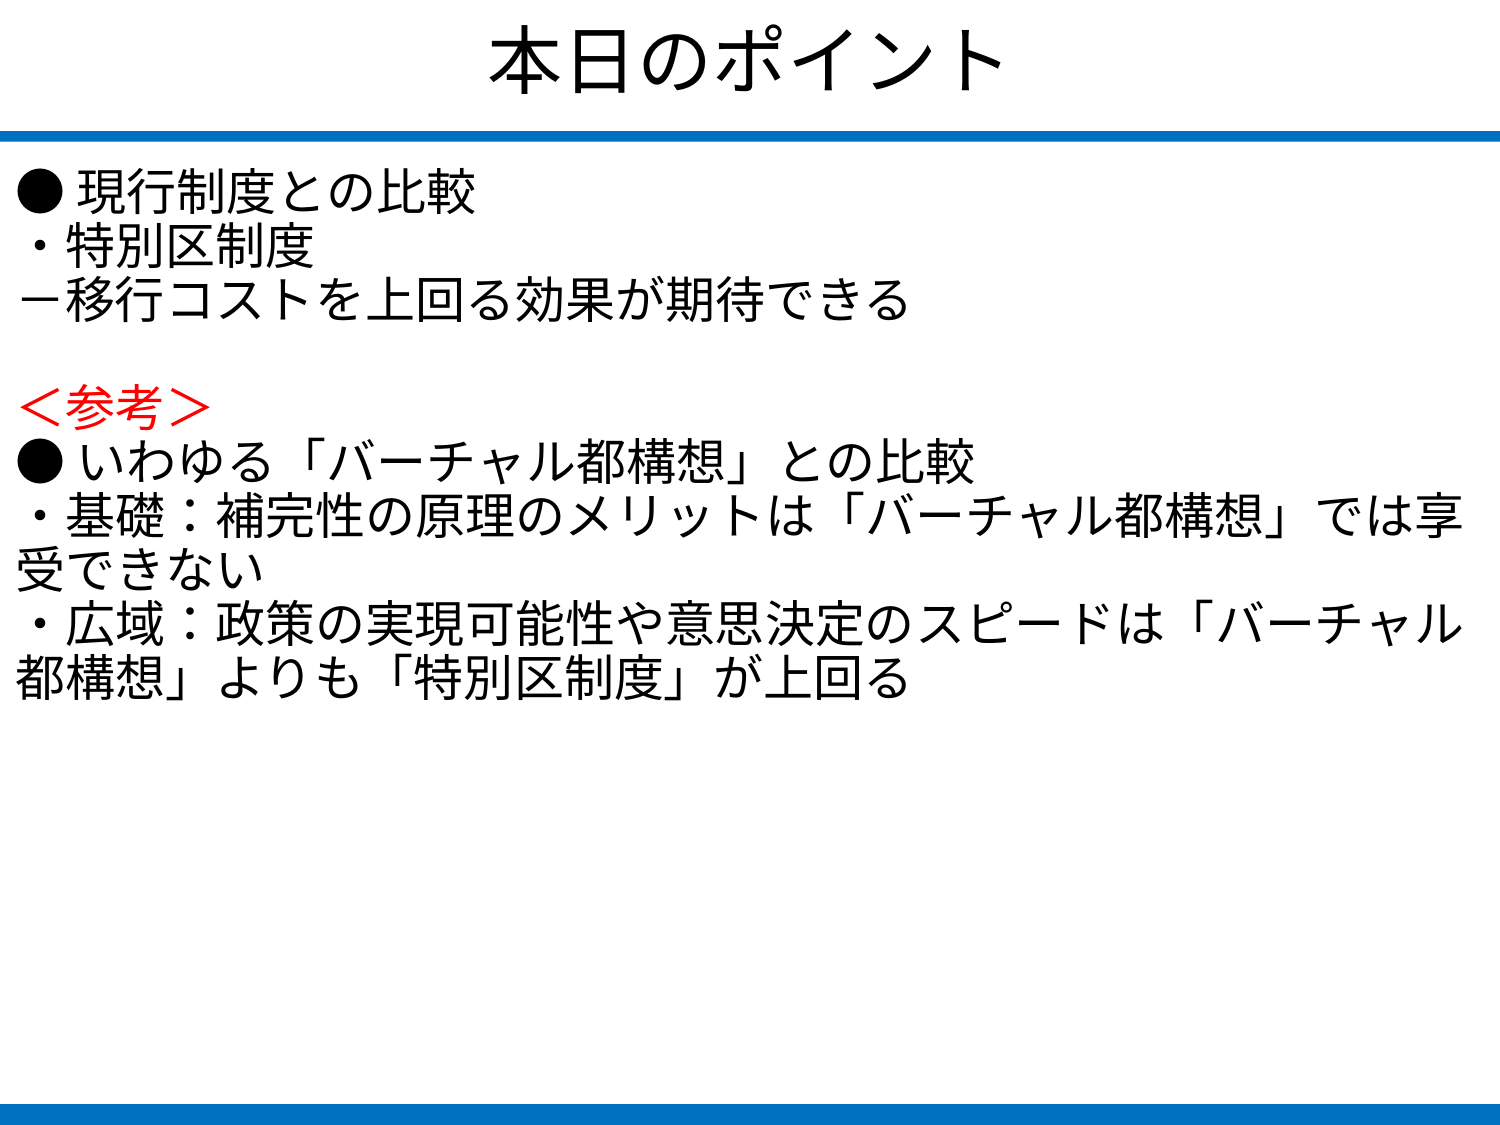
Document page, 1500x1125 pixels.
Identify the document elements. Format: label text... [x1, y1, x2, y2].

text_box ●現行制度との比較 ・特別区制度 －移行コストを上回る効果が期待できる ＜参考＞ ●いわゆる「バーチャル都構想」との比較 ・基礎：補完性の原理のメリットは「バーチャル都構想」では享受できない ・広域：政策の実現可能性や意思決定のスピードは「バーチャル都構想」よりも「特別区制度」が上回る [0, 160, 1500, 1104]
text_box 本日のポイント [0, 0, 1500, 131]
text_box [0, 1104, 1500, 1125]
text_box [0, 131, 1500, 142]
